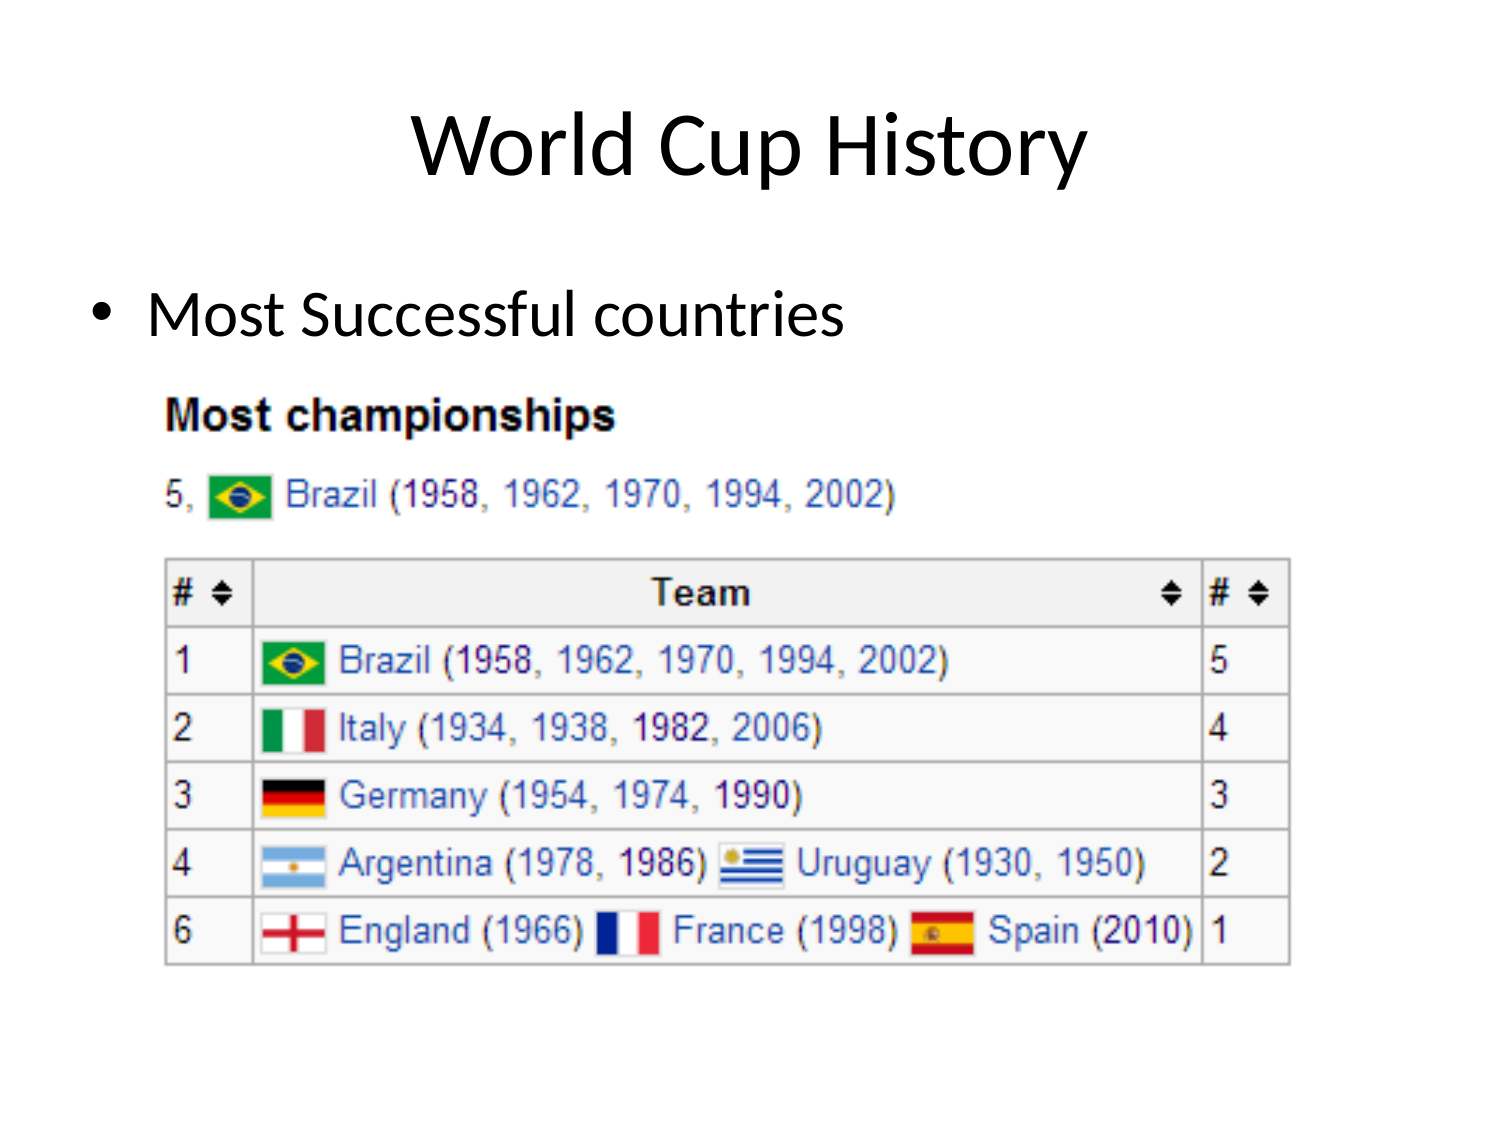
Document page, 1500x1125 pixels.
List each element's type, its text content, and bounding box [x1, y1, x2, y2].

picture [111, 373, 1377, 1051]
title World Cup History [75, 45, 1425, 233]
list Most Successful countries [75, 262, 1425, 1005]
